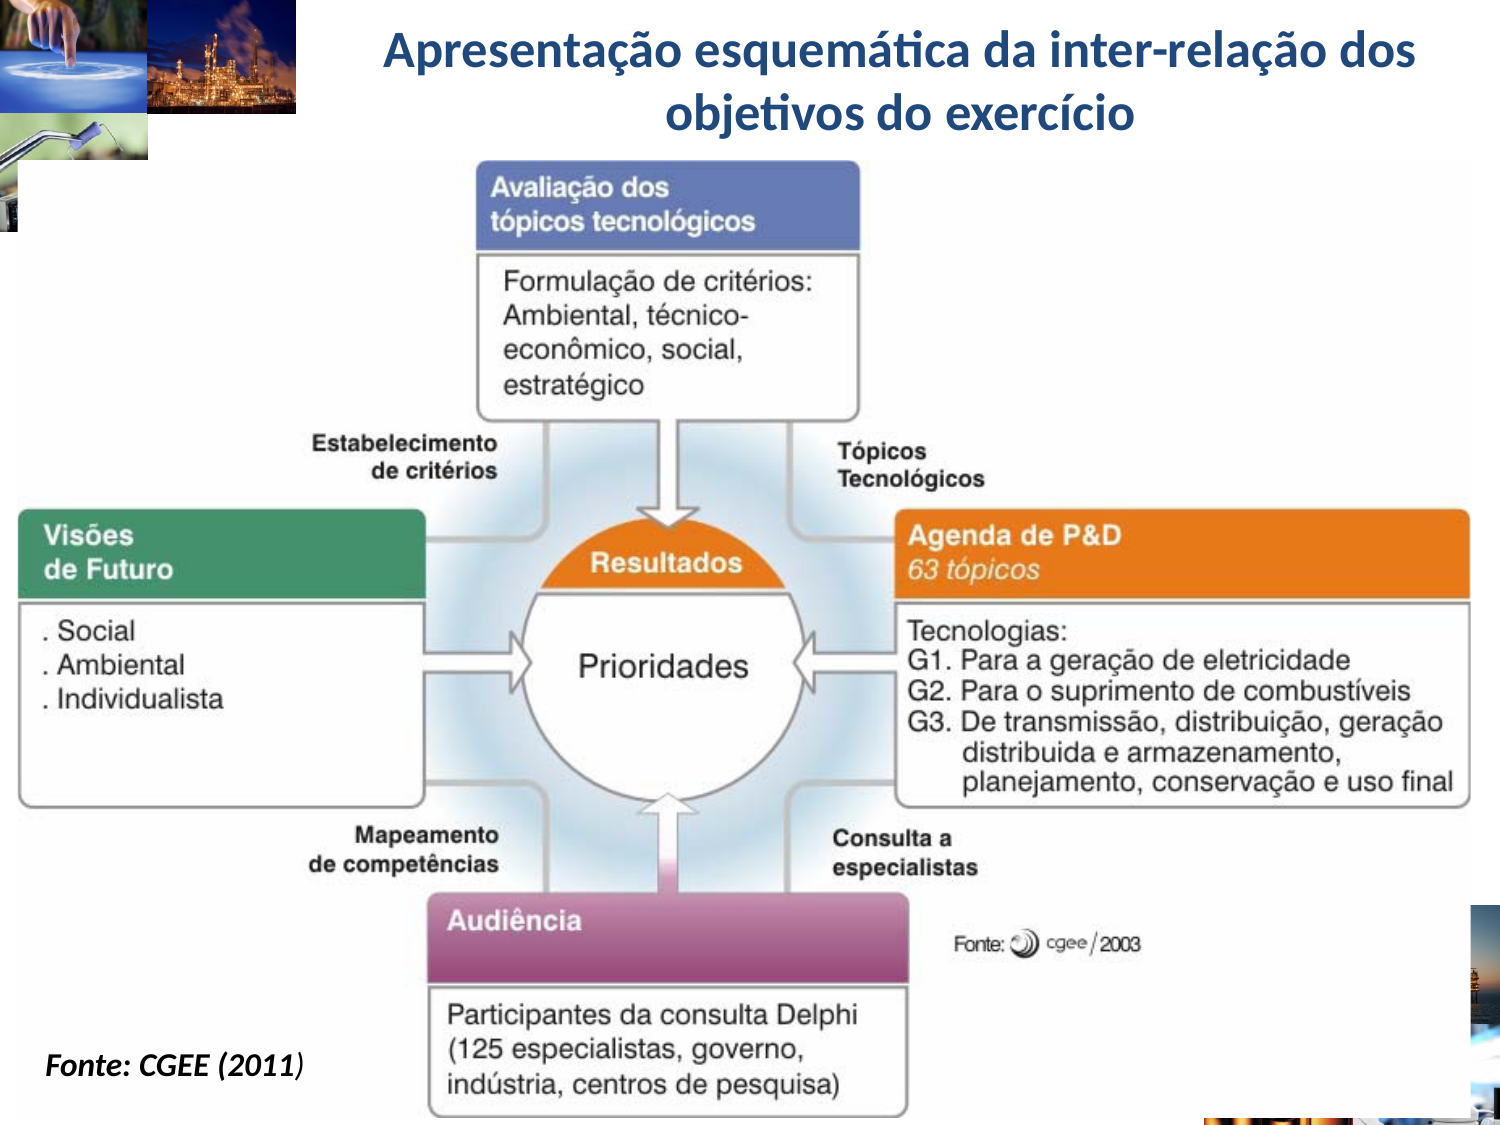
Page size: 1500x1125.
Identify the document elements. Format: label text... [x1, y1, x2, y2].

picture [0, 0, 1500, 1125]
title Apresentação esquemática da inter-relação dos objetivos do exercício [301, 7, 1500, 149]
